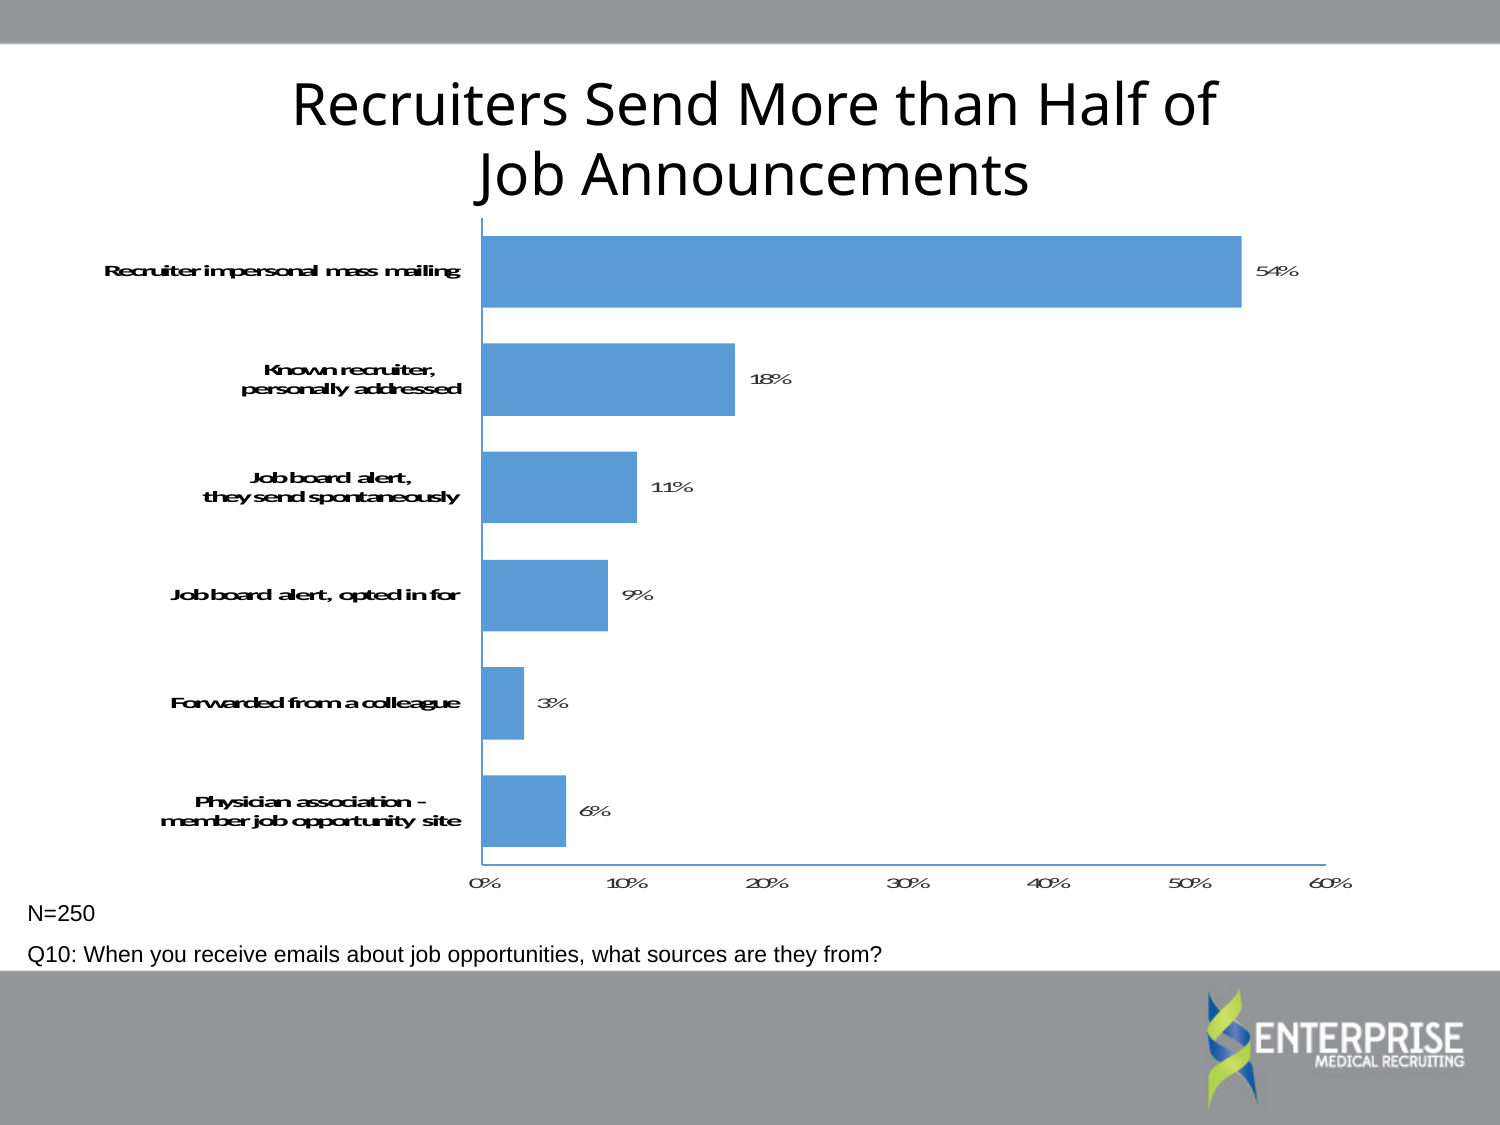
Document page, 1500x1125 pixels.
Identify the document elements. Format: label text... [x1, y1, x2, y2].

title Recruiters Send More than Half of Job Announcements [50, 62, 1475, 213]
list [0, 187, 1388, 984]
picture [0, 0, 1500, 1125]
